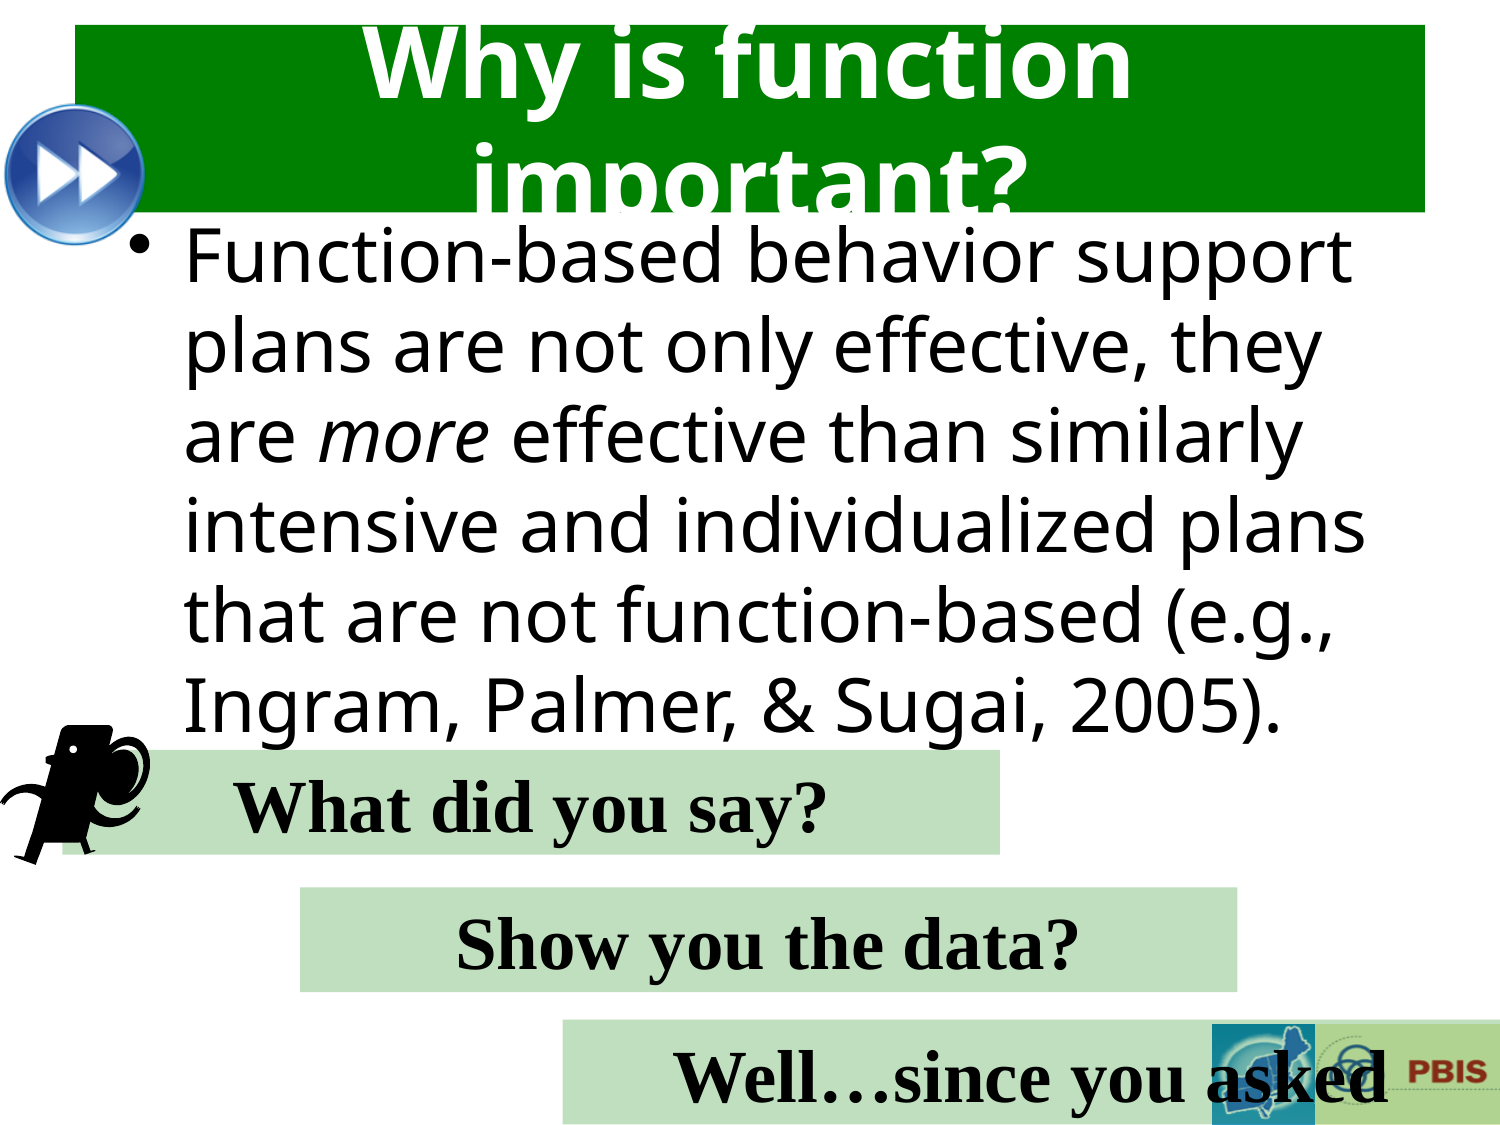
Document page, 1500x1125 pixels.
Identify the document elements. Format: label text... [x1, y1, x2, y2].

picture [0, 99, 151, 251]
text_box What did you say? [154, 749, 1000, 855]
list Function-based behavior support plans are not only effective, they are more effective than similarly intensive and individualized plans that are not function-based (e.g., Ingram, Palmer, & Sugai, 2005). [112, 199, 1388, 963]
title Why is function important? [74, 24, 1426, 213]
text_box Well…since you asked [562, 1019, 1500, 1125]
picture [0, 724, 151, 866]
text_box Show you the data? [300, 887, 1238, 993]
